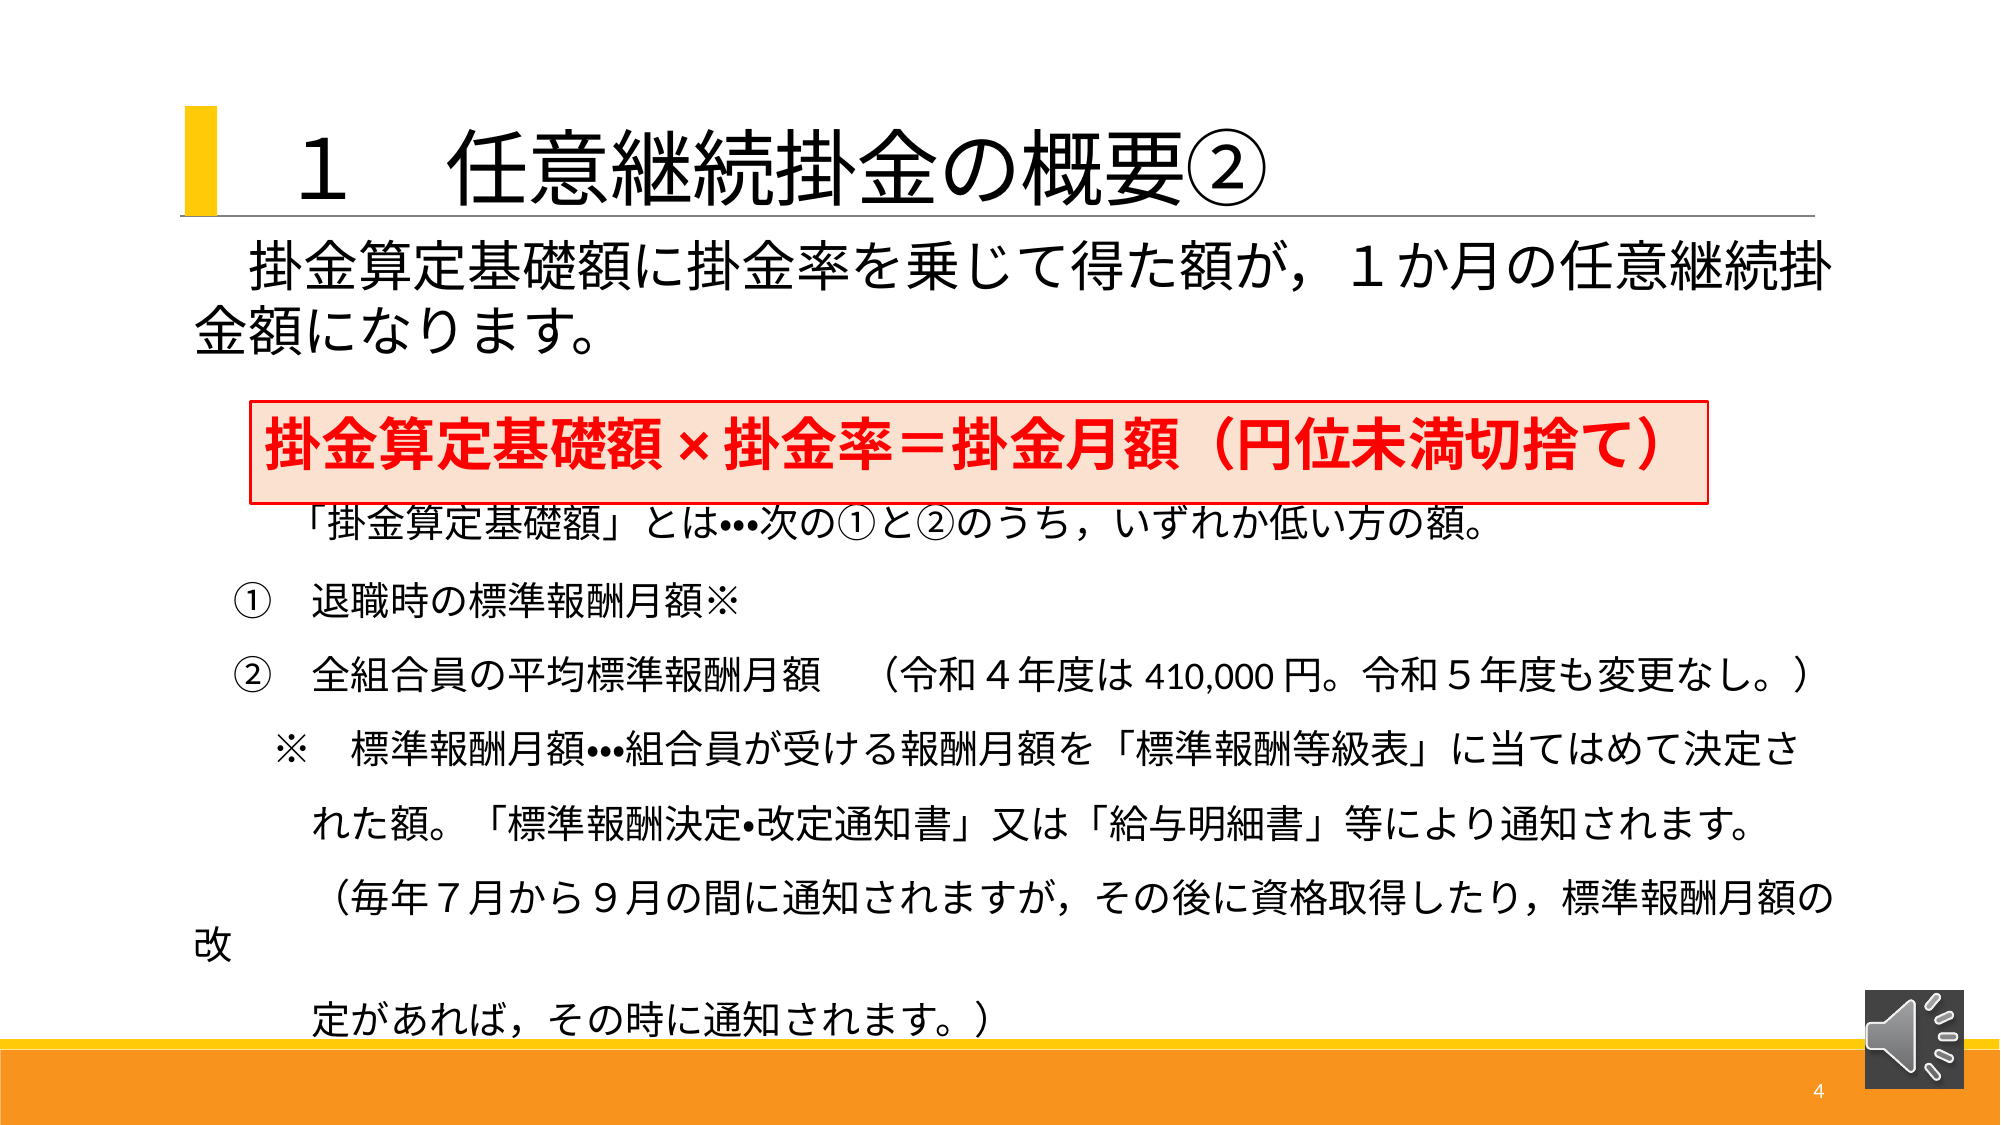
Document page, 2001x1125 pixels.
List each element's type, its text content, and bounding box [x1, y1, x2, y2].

text_box [184, 105, 218, 217]
title １ 任意継続掛金の概要② [266, 47, 1830, 224]
text_box 掛金算定基礎額×掛金率＝掛金月額（円位未満切捨て） [249, 400, 1709, 505]
picture [1864, 989, 1966, 1091]
slide_number 4 [1624, 1059, 1840, 1120]
list 掛金算定基礎額に掛金率を乗じて得た額が，１か月の任意継続掛金額になります。 「掛金算定基礎額」とは・・・次の①と②のうち，いずれか低い方の額。 ① 退職時の標準報酬月額※ ② 全組合員の平均標準報酬月額 （令和４年度は410,000円。令和５年度も変更なし。） ※ 標準報酬月額・・・組合員が受ける報酬月額を「標準報酬等級表」に当てはめて決定さ れた額。「標準報酬決定・改定通知書」又は「給与明細書」等により通知されます。 （毎年７月から９月の間に通知されますが，その後に資格取得したり，標準報酬月額の改 定があれば，その時に通知されます。） [180, 224, 1840, 1060]
